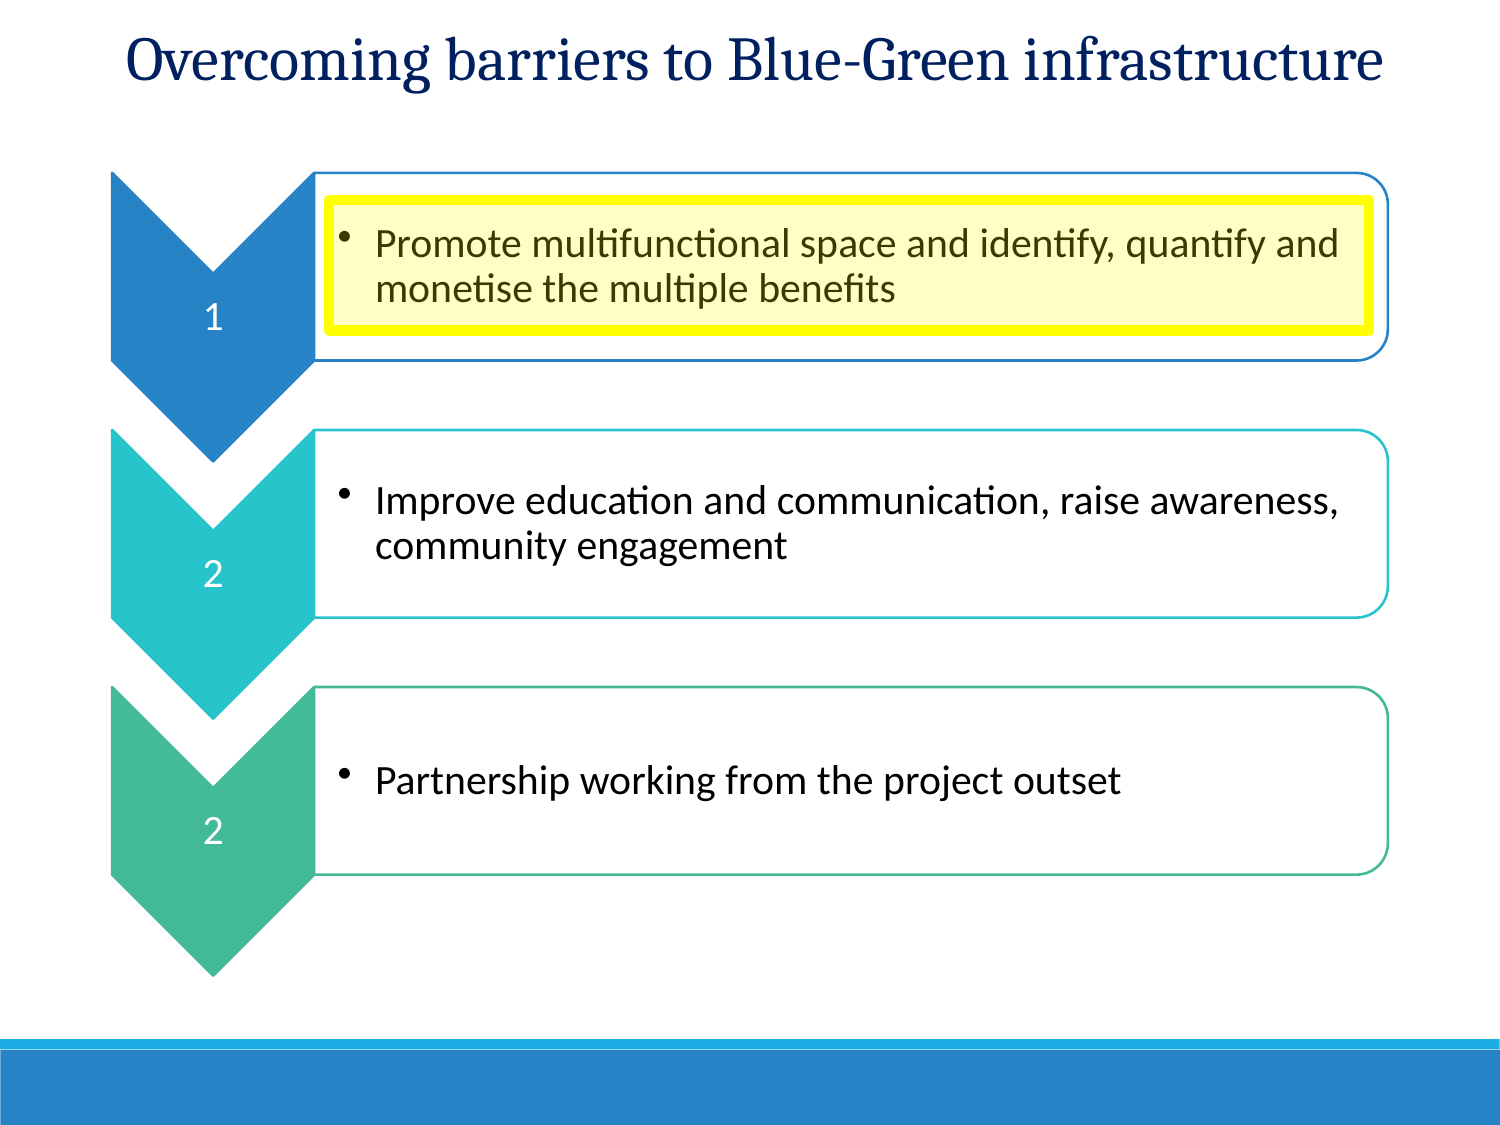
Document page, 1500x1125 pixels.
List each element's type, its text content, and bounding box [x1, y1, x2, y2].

text_box Overcoming barriers to Blue-Green infrastructure [29, 10, 1483, 101]
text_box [111, 172, 1389, 977]
